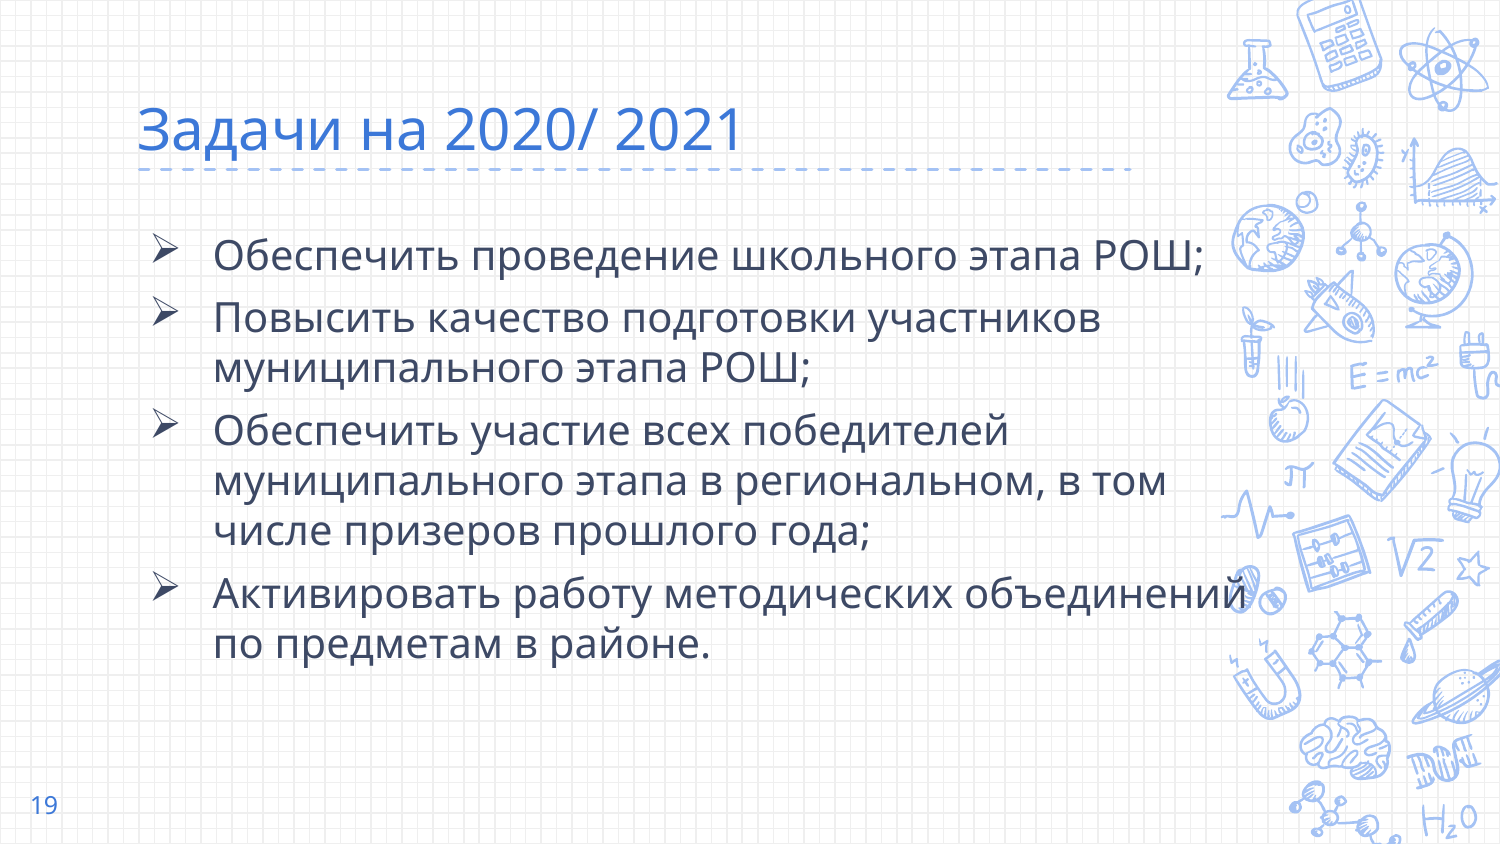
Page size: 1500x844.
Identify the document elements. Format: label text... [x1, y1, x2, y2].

list Обеспечить проведение школьного этапа РОШ; Повысить качество подготовки участников муниципального этапа РОШ; Обеспечить участие всех победителей муниципального этапа в региональном, в том числе призеров прошлого года; Активировать работу методических объединений по предметам в районе. [122, 213, 1303, 699]
slide_number 19 [14, 774, 105, 840]
title Задачи на 2020/ 2021 [122, 36, 1130, 178]
